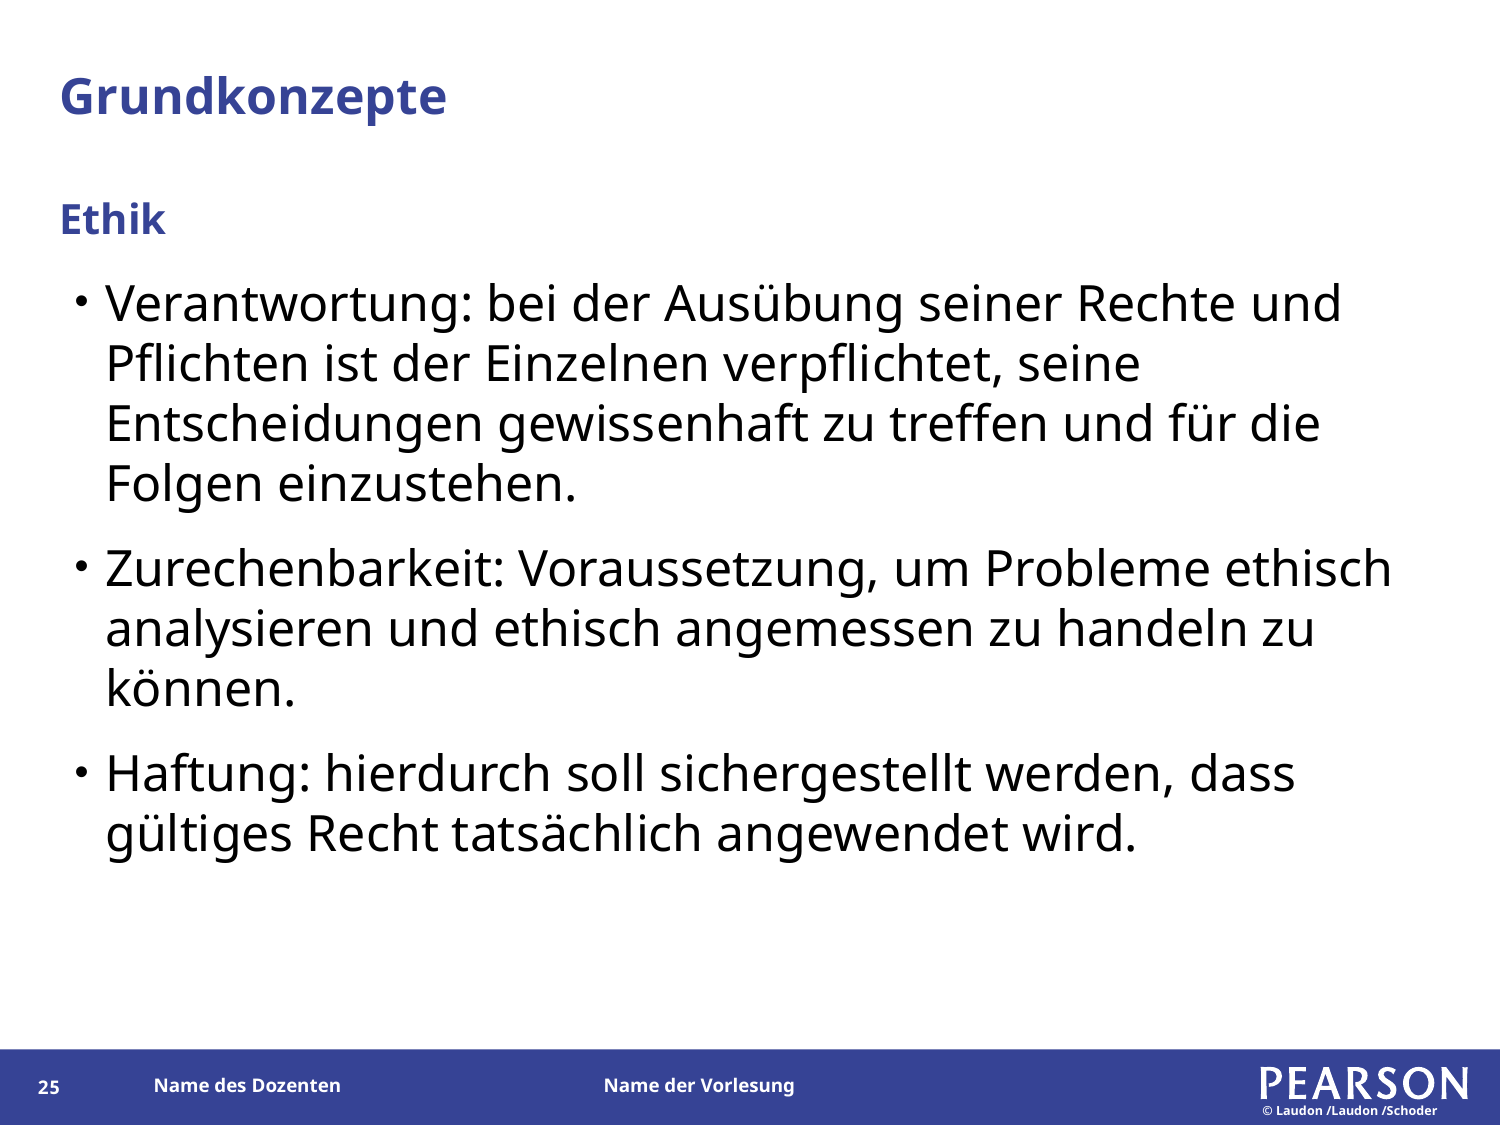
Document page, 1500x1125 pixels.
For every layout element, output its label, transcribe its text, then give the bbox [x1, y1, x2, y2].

list Verantwortung: bei der Ausübung seiner Rechte und Pflichten ist der Einzelnen verpflichtet, seine Entscheidungen gewissenhaft zu treffen und für die Folgen einzustehen. Zurechenbarkeit: Voraussetzung, um Probleme ethisch analysieren und ethisch angemessen zu handeln zu können. Haftung: hierdurch soll sichergestellt werden, dass gültiges Recht tatsächlich angewendet wird. [59, 263, 1410, 1017]
subtitle Ethik [59, 192, 1410, 243]
title Grundkonzepte [59, 64, 1410, 192]
slide_number 24 [22, 1067, 136, 1098]
